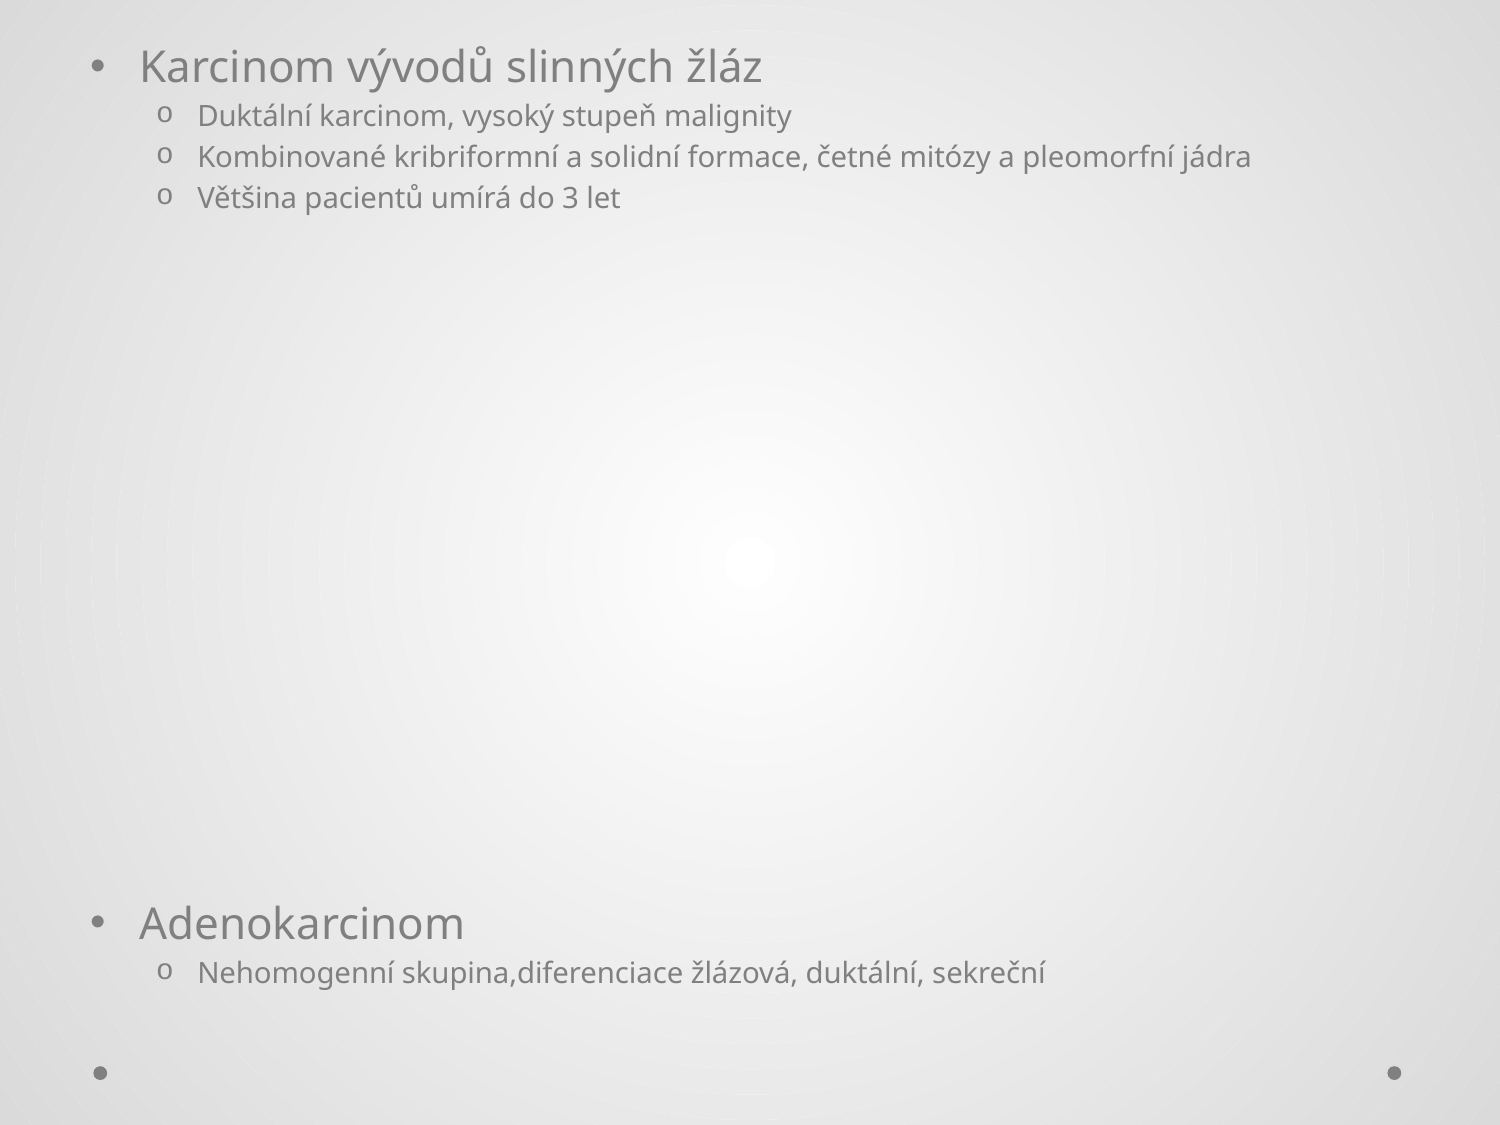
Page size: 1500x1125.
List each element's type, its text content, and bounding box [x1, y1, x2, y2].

list Karcinom vývodů slinných žláz Duktální karcinom, vysoký stupeň malignity Kombinované kribriformní a solidní formace, četné mitózy a pleomorfní jádra Většina pacientů umírá do 3 let Adenokarcinom Nehomogenní skupina,diferenciace žlázová, duktální, sekreční [75, 30, 1425, 1005]
